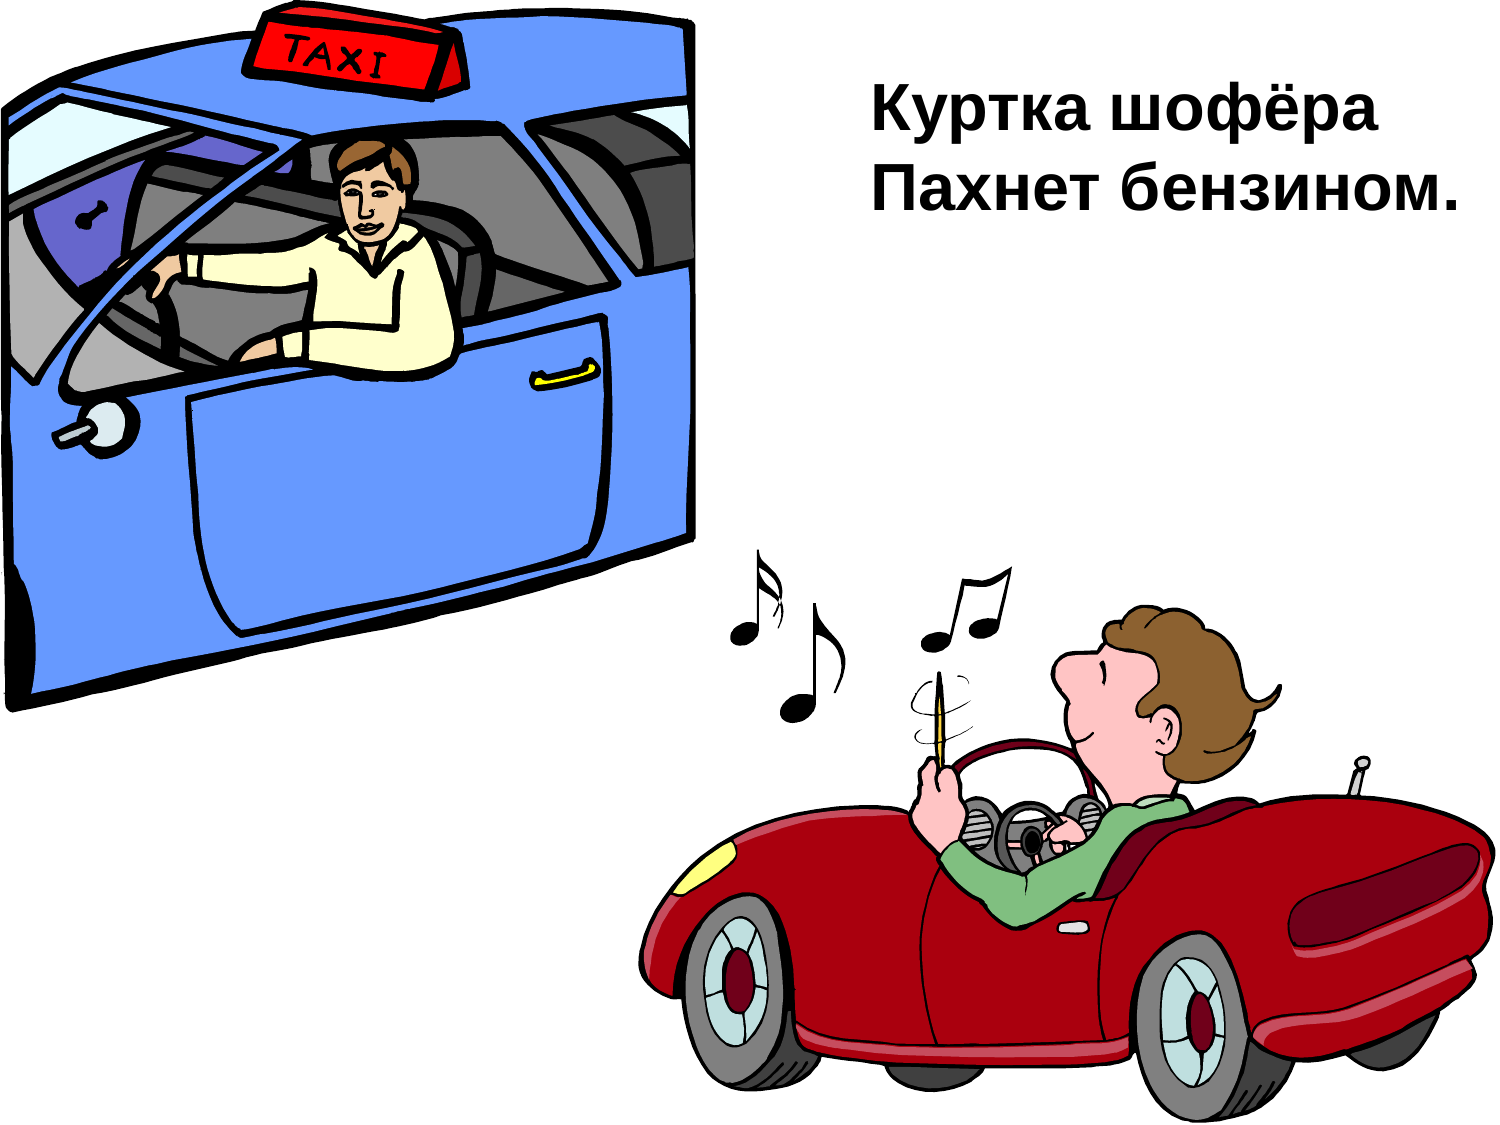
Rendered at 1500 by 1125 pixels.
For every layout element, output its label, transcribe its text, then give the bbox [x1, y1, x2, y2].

title Куртка шофёра Пахнет бензином. [855, 49, 1500, 238]
picture [0, 0, 1500, 1125]
